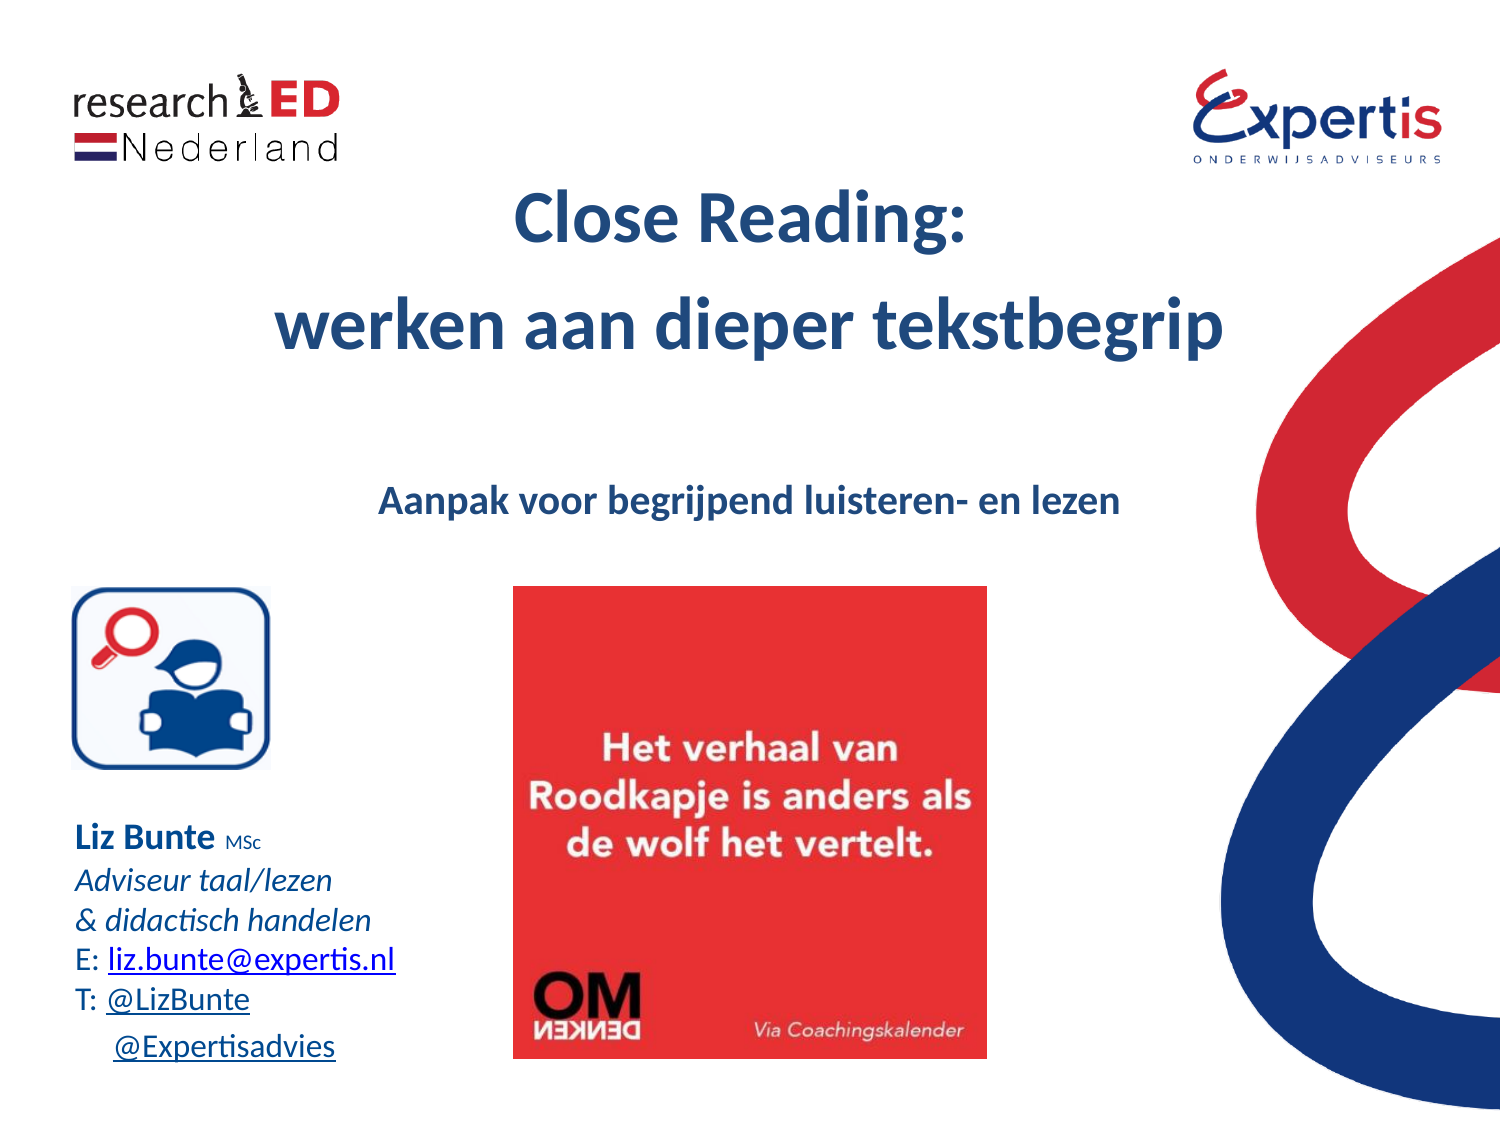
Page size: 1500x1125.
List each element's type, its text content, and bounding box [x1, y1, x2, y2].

text_box Liz Bunte MSc Adviseur taal/lezen & didactisch handelen E: liz.bunte@expertis.nl T: @LizBunte @Expertisadvies [60, 800, 482, 1041]
picture [0, 0, 1500, 1125]
text_box Close Reading: werken aan dieper tekstbegrip Aanpak voor begrijpend luisteren- en lezen [171, 160, 1329, 425]
